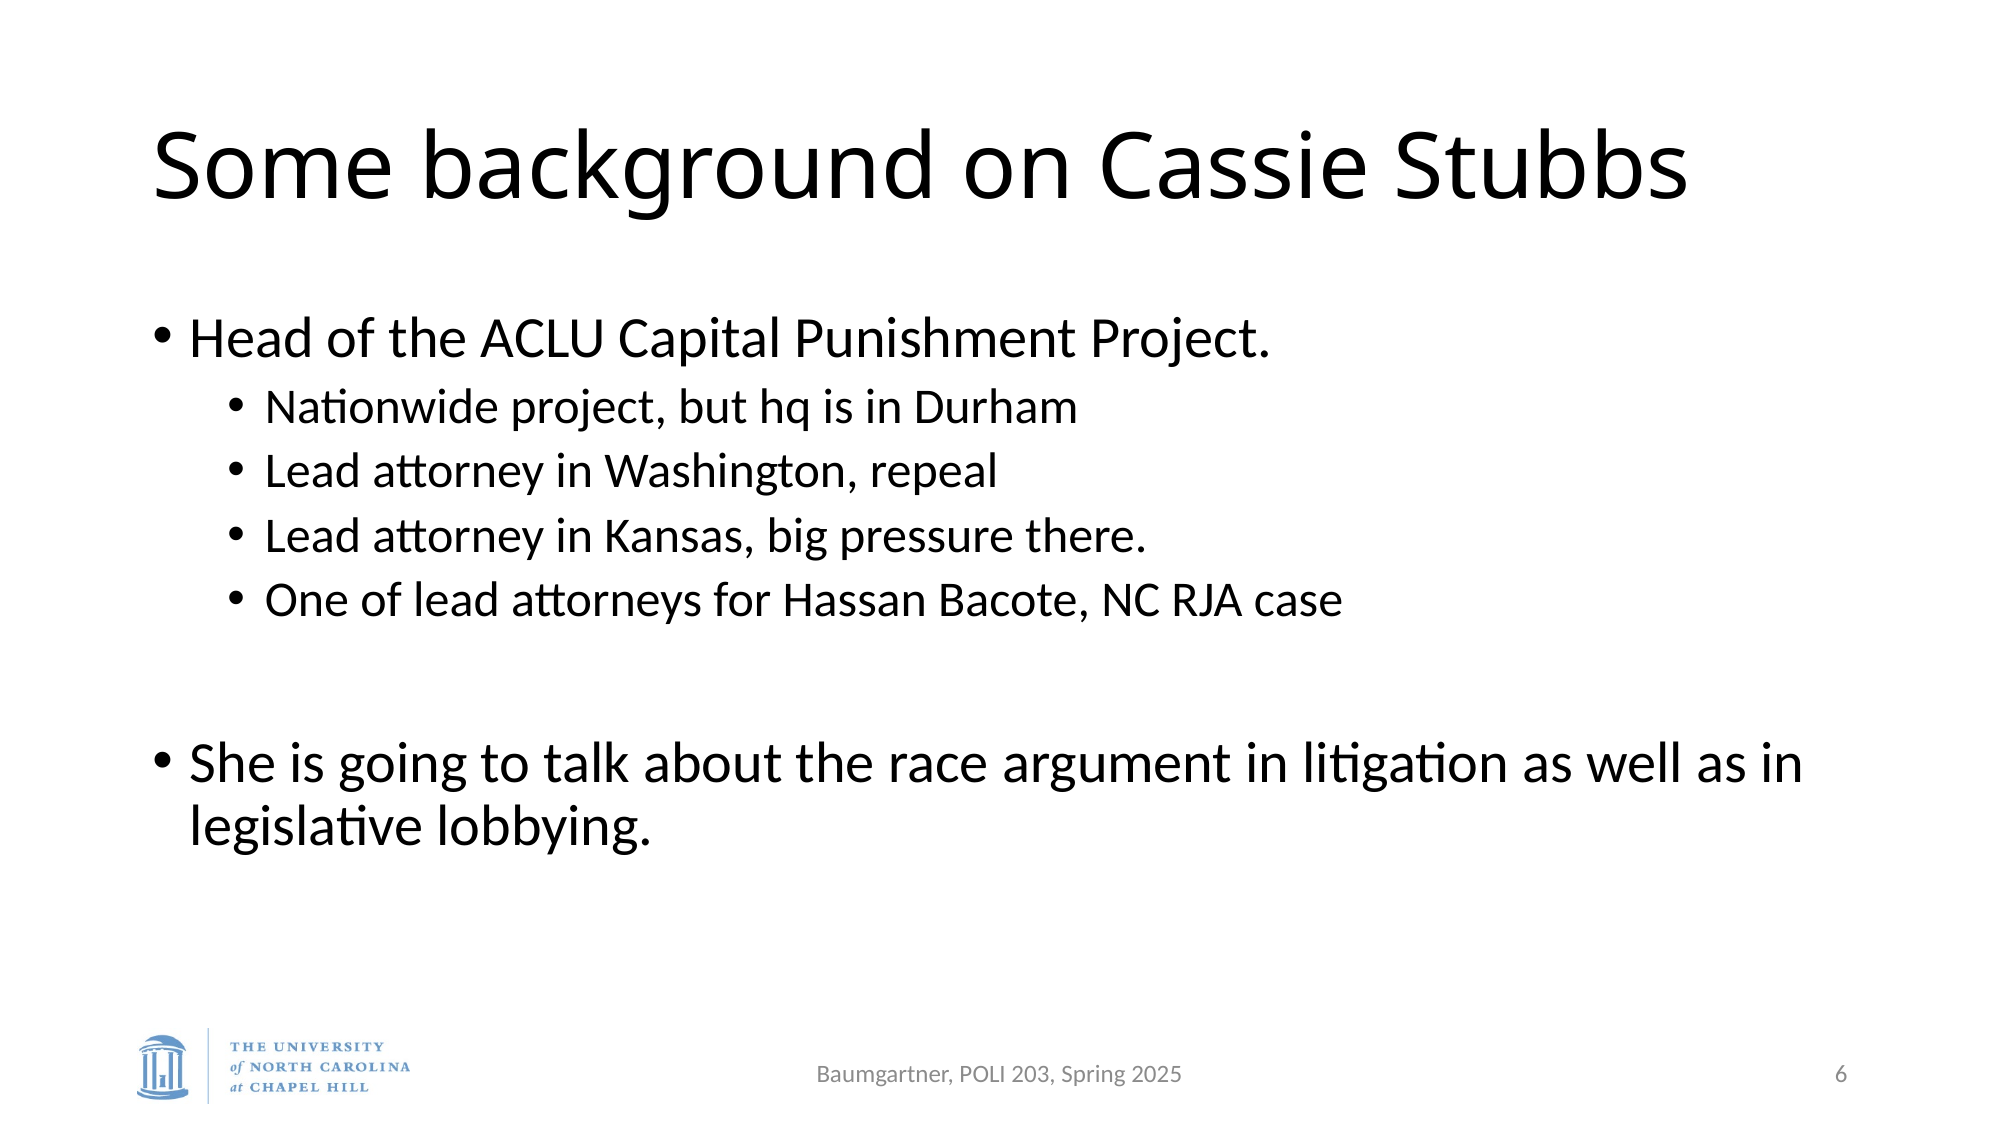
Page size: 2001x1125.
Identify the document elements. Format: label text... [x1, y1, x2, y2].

picture [137, 1028, 410, 1104]
slide_number 6 [1412, 1042, 1863, 1103]
title Some background on Cassie Stubbs [137, 59, 1863, 278]
footer Baumgartner, POLI 203, Spring 2025 [662, 1042, 1338, 1103]
list Head of the ACLU Capital Punishment Project. Nationwide project, but hq is in Durham Lead attorney in Washington, repeal Lead attorney in Kansas, big pressure there. One of lead attorneys for Hassan Bacote, NC RJA case She is going to talk about the race argument in litigation as well as in legislative lobbying. [137, 299, 1863, 1014]
